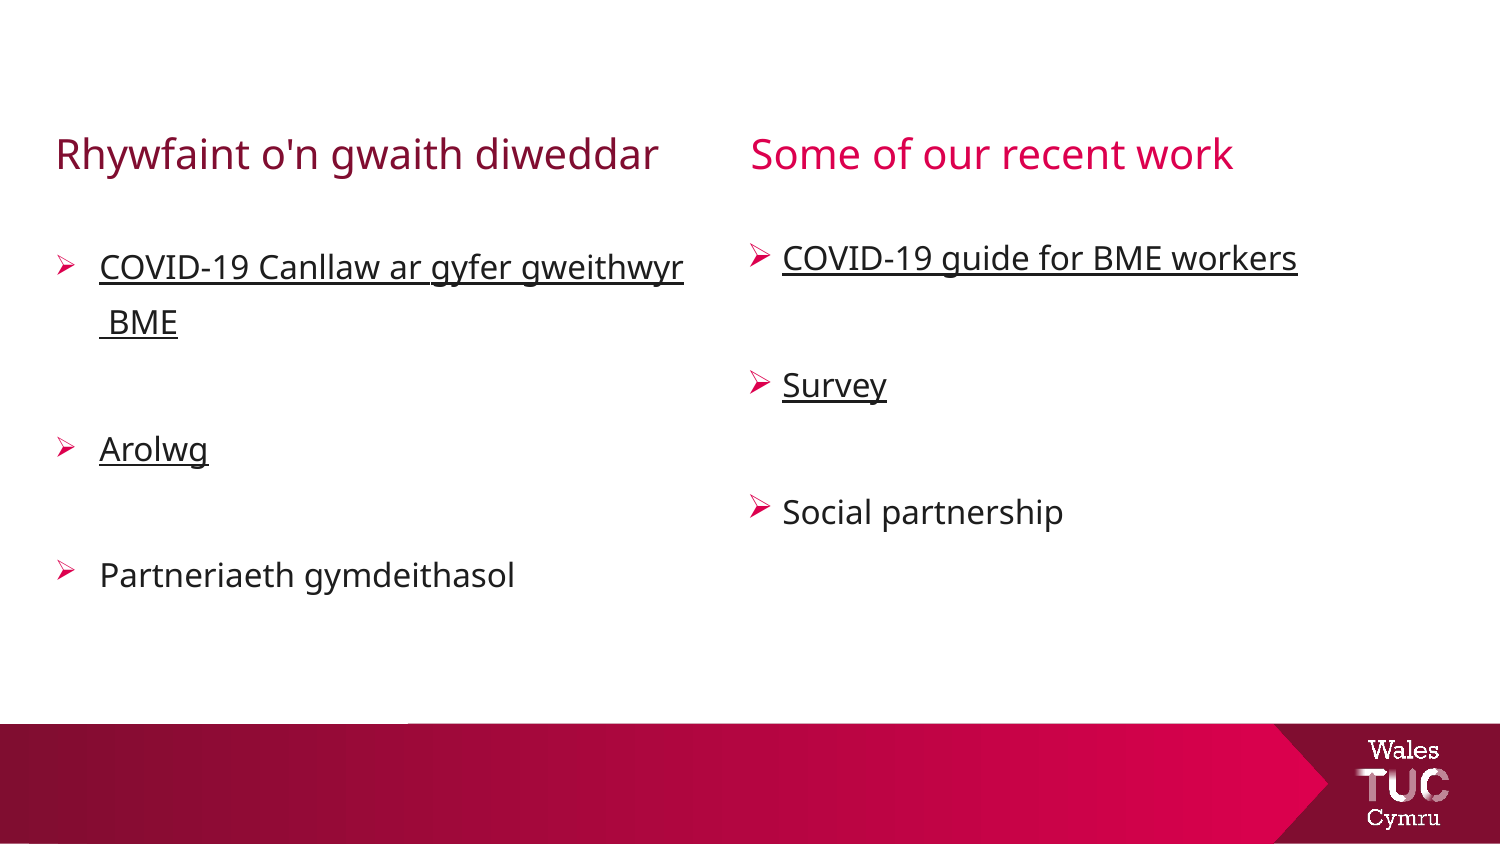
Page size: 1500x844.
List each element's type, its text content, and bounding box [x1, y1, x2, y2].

picture [1354, 740, 1449, 830]
title Rhywfaint o'n gwaith diweddar [54, 46, 1440, 178]
text_box COVID-19 Canllaw ar gyfer gweithwyr BME Arolwg Partneriaeth gymdeithasol [55, 237, 750, 567]
text_box COVID-19 guide for BME workers Survey Social partnership [747, 237, 1364, 422]
